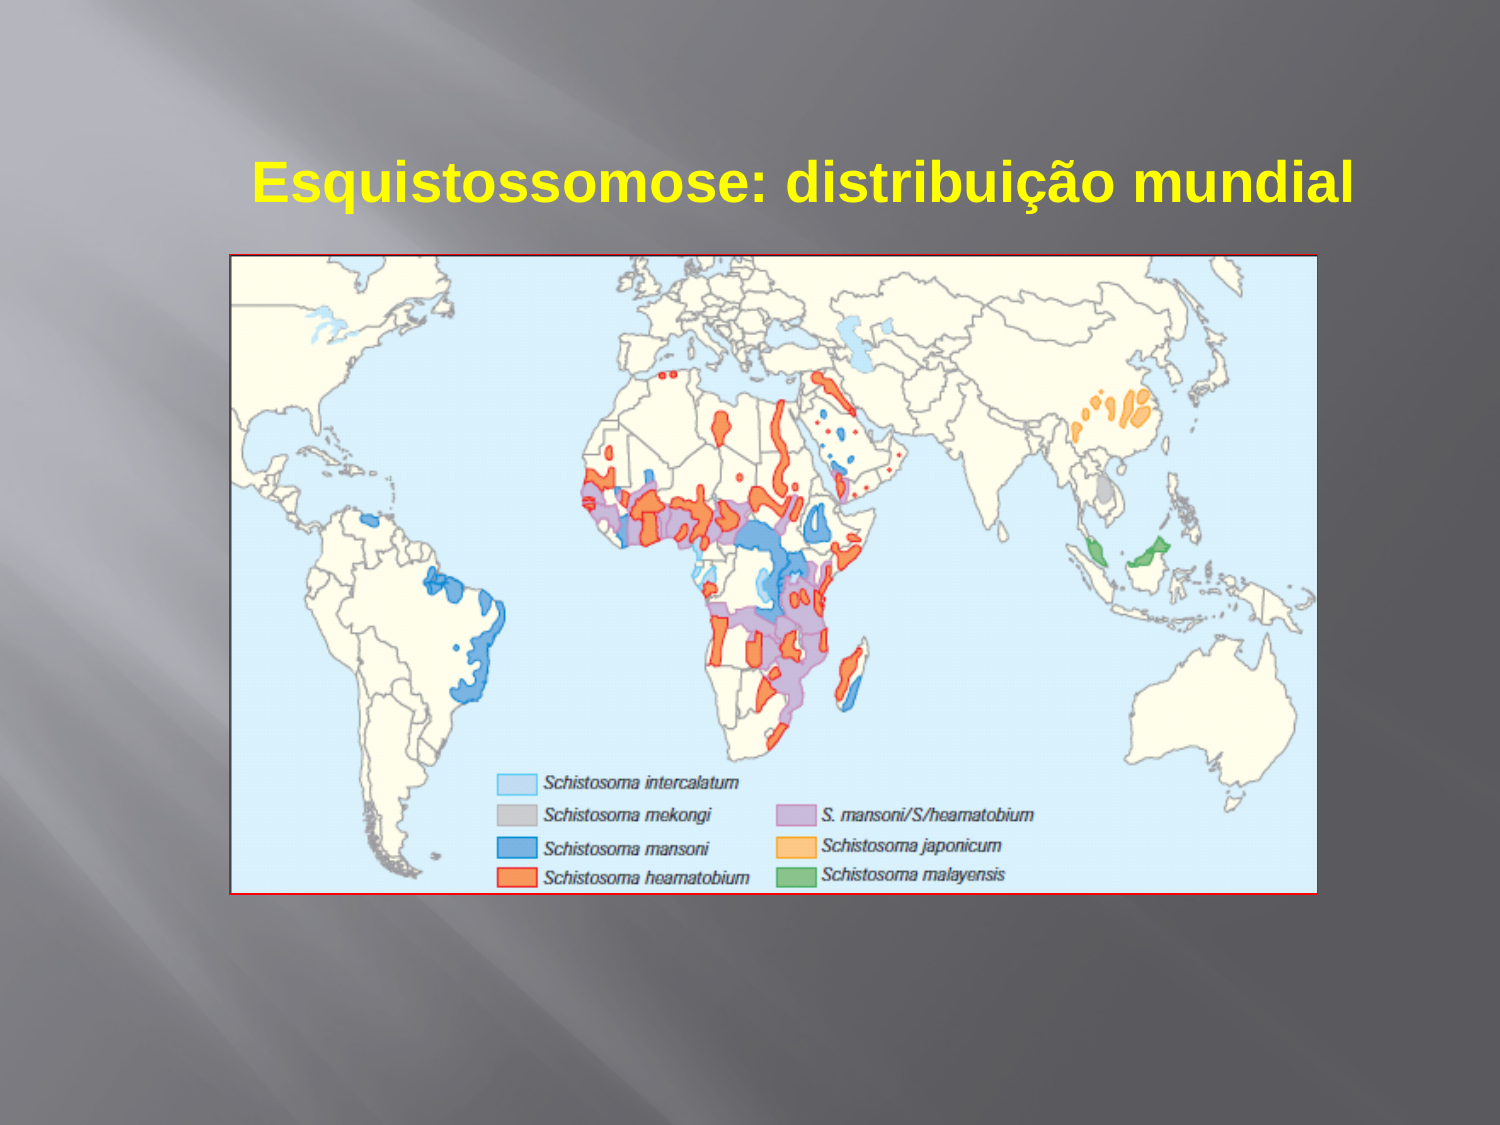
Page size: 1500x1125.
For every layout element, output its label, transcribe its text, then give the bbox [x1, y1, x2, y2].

text_box Esquistossomose: distribuição mundial [236, 137, 1372, 222]
picture [229, 255, 1318, 894]
